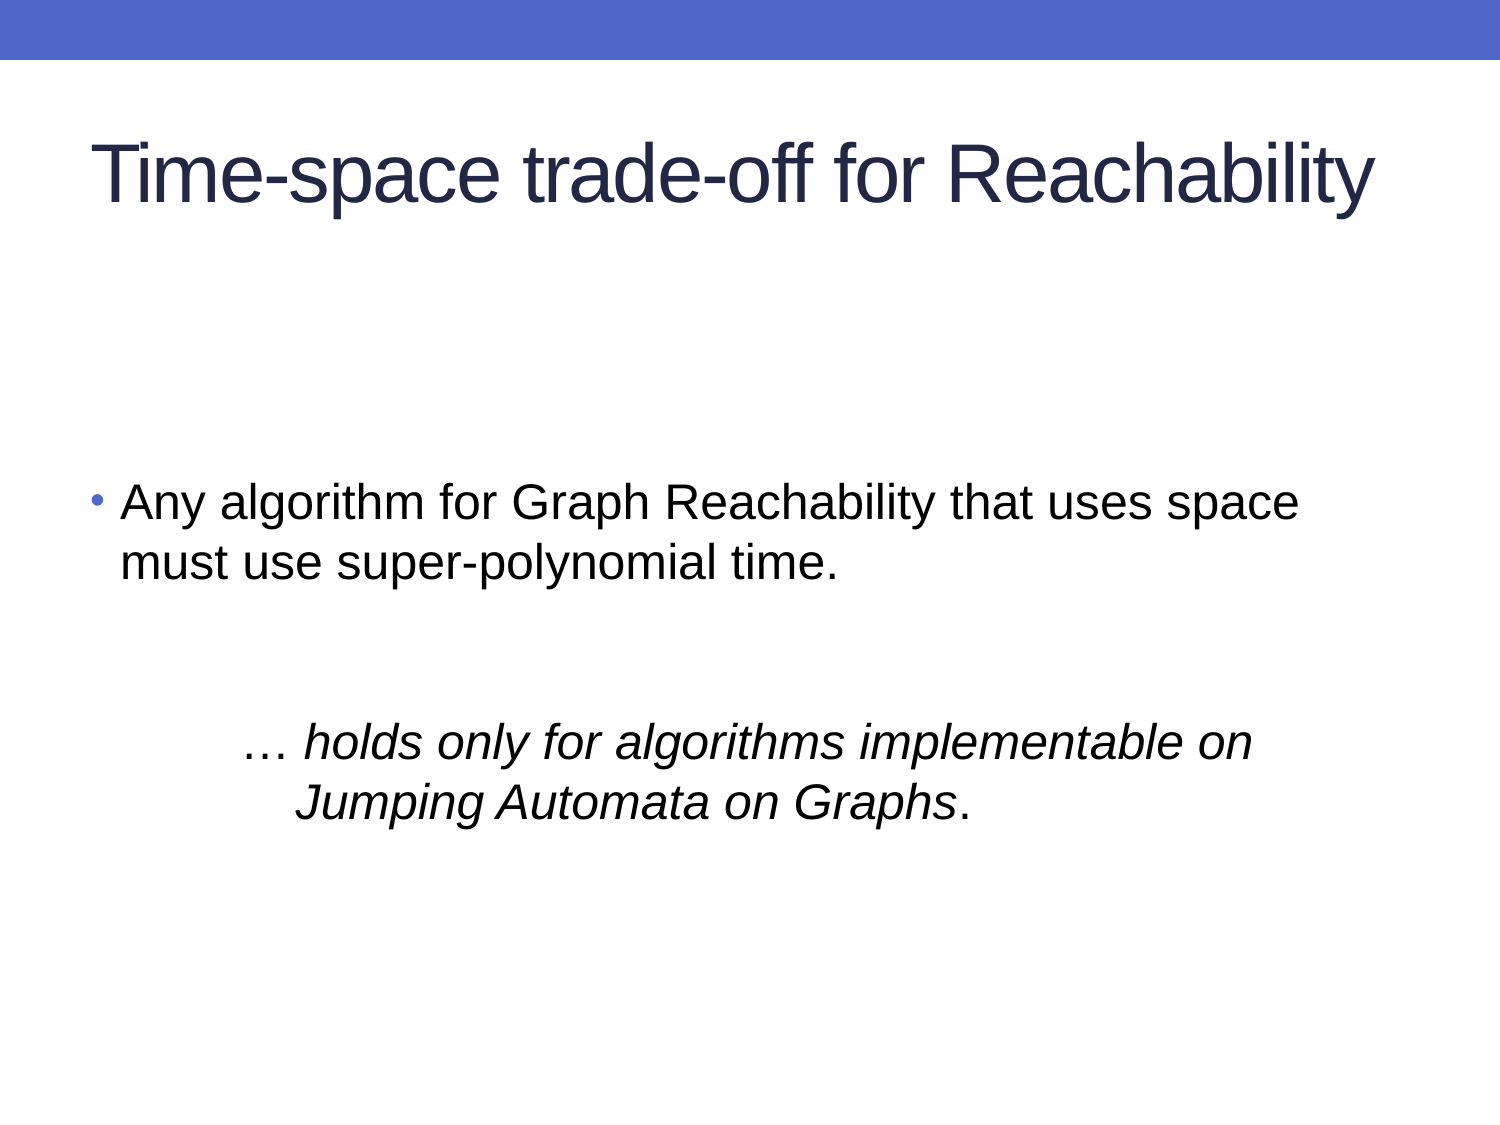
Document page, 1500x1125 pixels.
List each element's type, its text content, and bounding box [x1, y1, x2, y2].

title Time-space trade-off for Reachability [75, 87, 1425, 250]
